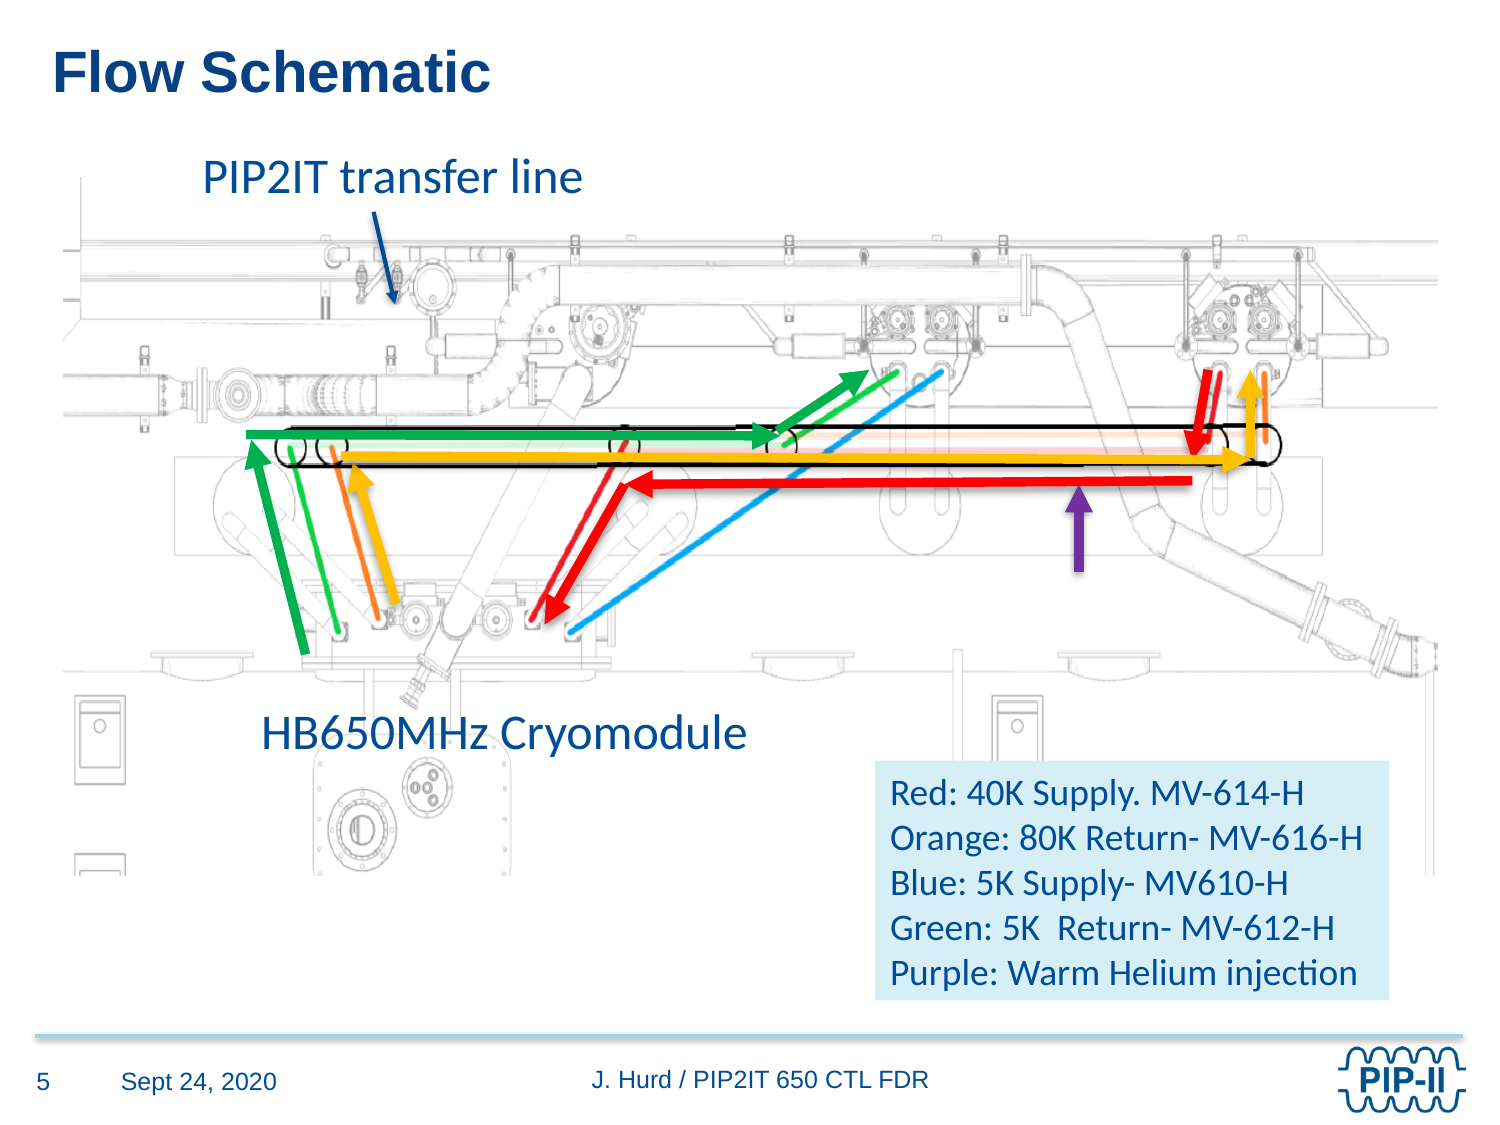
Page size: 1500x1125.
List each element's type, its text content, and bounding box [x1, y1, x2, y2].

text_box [1192, 369, 1209, 454]
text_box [251, 445, 306, 655]
text_box PIP2IT transfer line [187, 136, 753, 176]
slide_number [120, 1065, 284, 1106]
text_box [624, 480, 1193, 485]
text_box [352, 469, 397, 605]
footer J. Hurd / PIP2IT 650 CTL FDR [305, 1063, 1217, 1104]
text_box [340, 455, 1251, 461]
slide_number 5 [36, 1065, 105, 1105]
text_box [776, 369, 870, 432]
picture [0, 177, 1500, 876]
text_box Red: 40K Supply. MV-614-H Orange: 80K Return- MV-616-H Blue: 5K Supply- MV610-H Green: 5K Return- MV-612-H Purple: Warm Helium injection [875, 884, 1390, 1001]
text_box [373, 211, 396, 305]
picture [1338, 1046, 1466, 1113]
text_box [544, 484, 625, 625]
